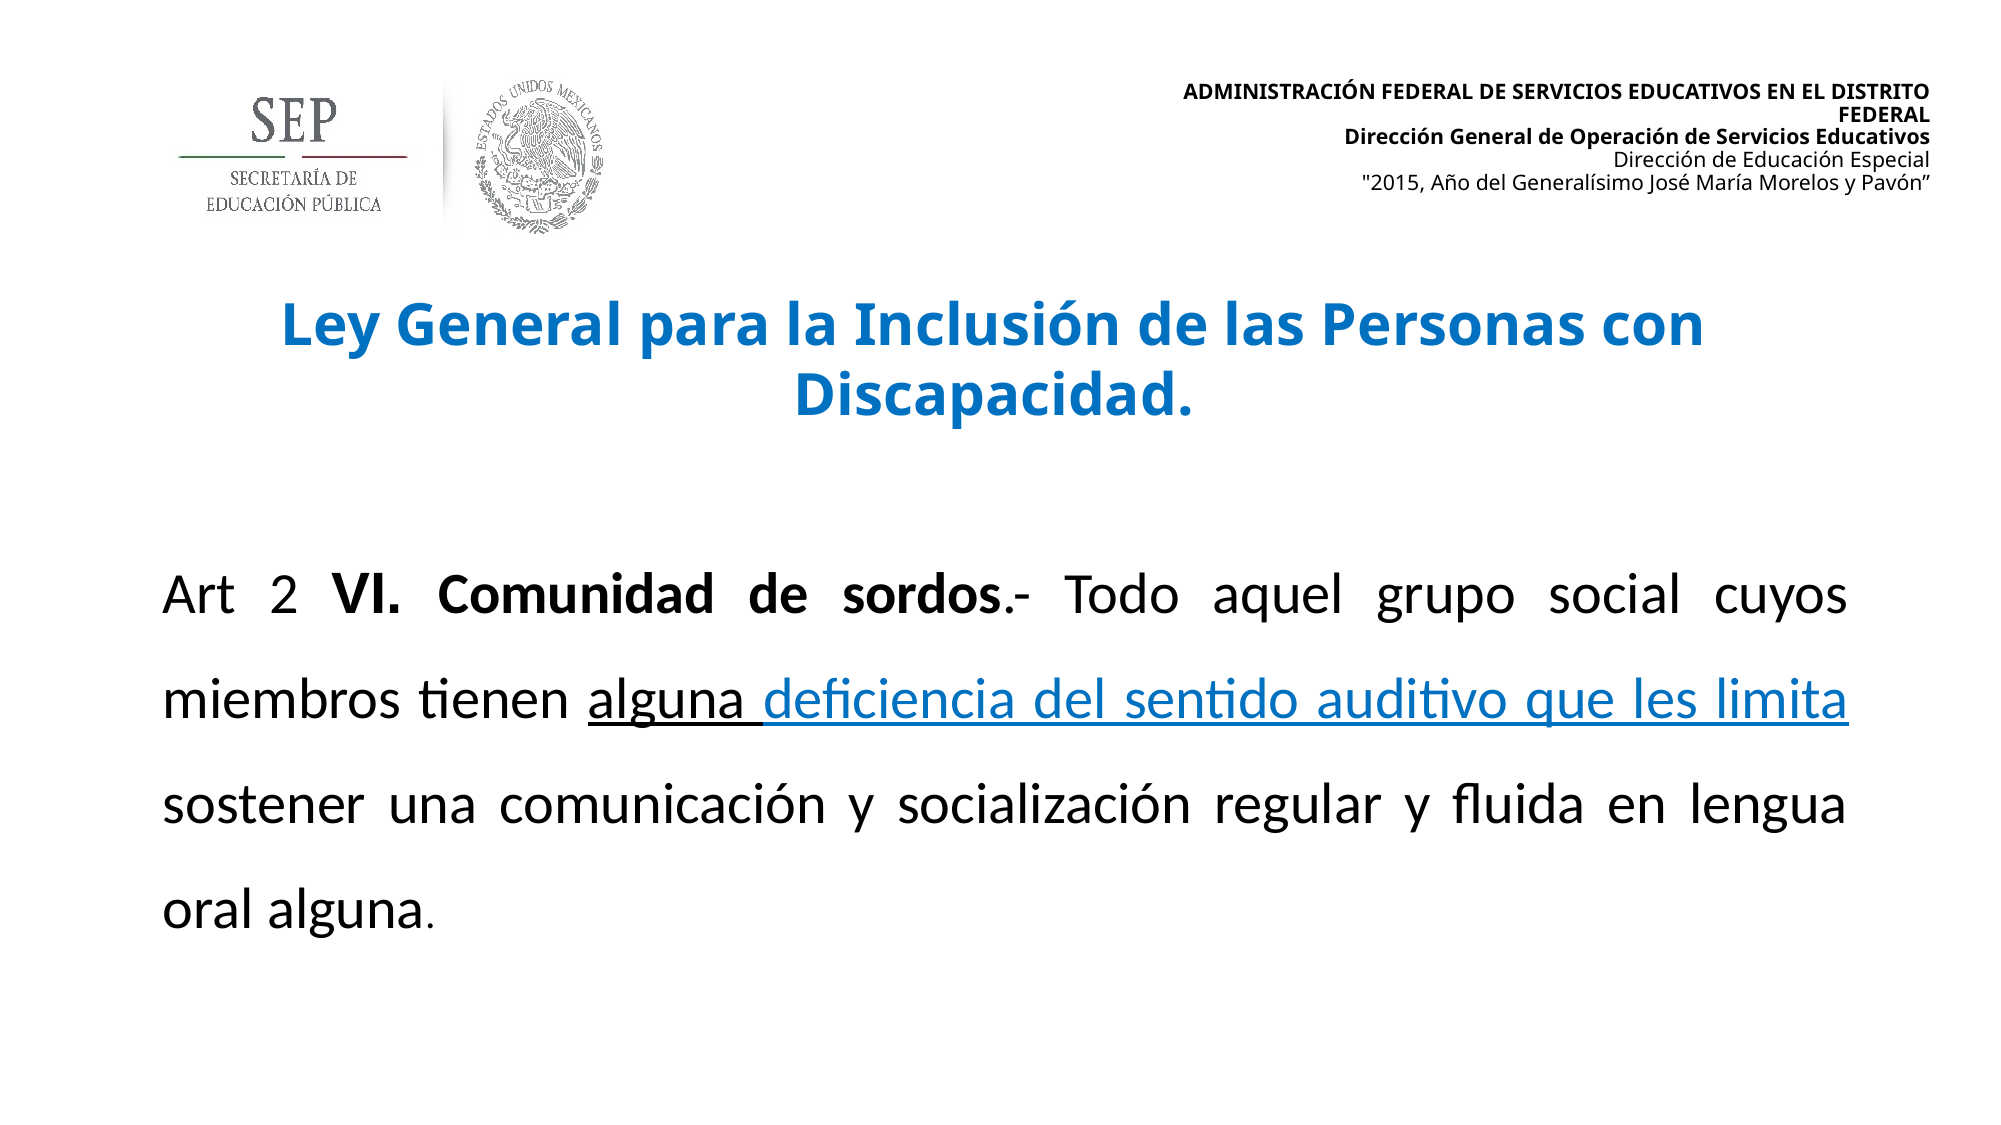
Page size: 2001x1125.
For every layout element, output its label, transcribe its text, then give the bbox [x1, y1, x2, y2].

text_box Art 2 VI. Comunidad de sordos.- Todo aquel grupo social cuyos miembros tienen alguna deficiencia del sentido auditivo que les limita sostener una comunicación y socialización regular y fluida en lengua oral alguna. [91, 513, 1864, 942]
text_box ADMINISTRACIÓN FEDERAL DE SERVICIOS EDUCATIVOS EN EL DISTRITO FEDERAL Dirección General de Operación de Servicios Educativos Dirección de Educación Especial "2015, Año del Generalísimo José María Morelos y Pavón” [1080, 73, 1946, 252]
picture [144, 63, 633, 252]
text_box Ley General para la Inclusión de las Personas con Discapacidad. [205, 275, 1782, 438]
